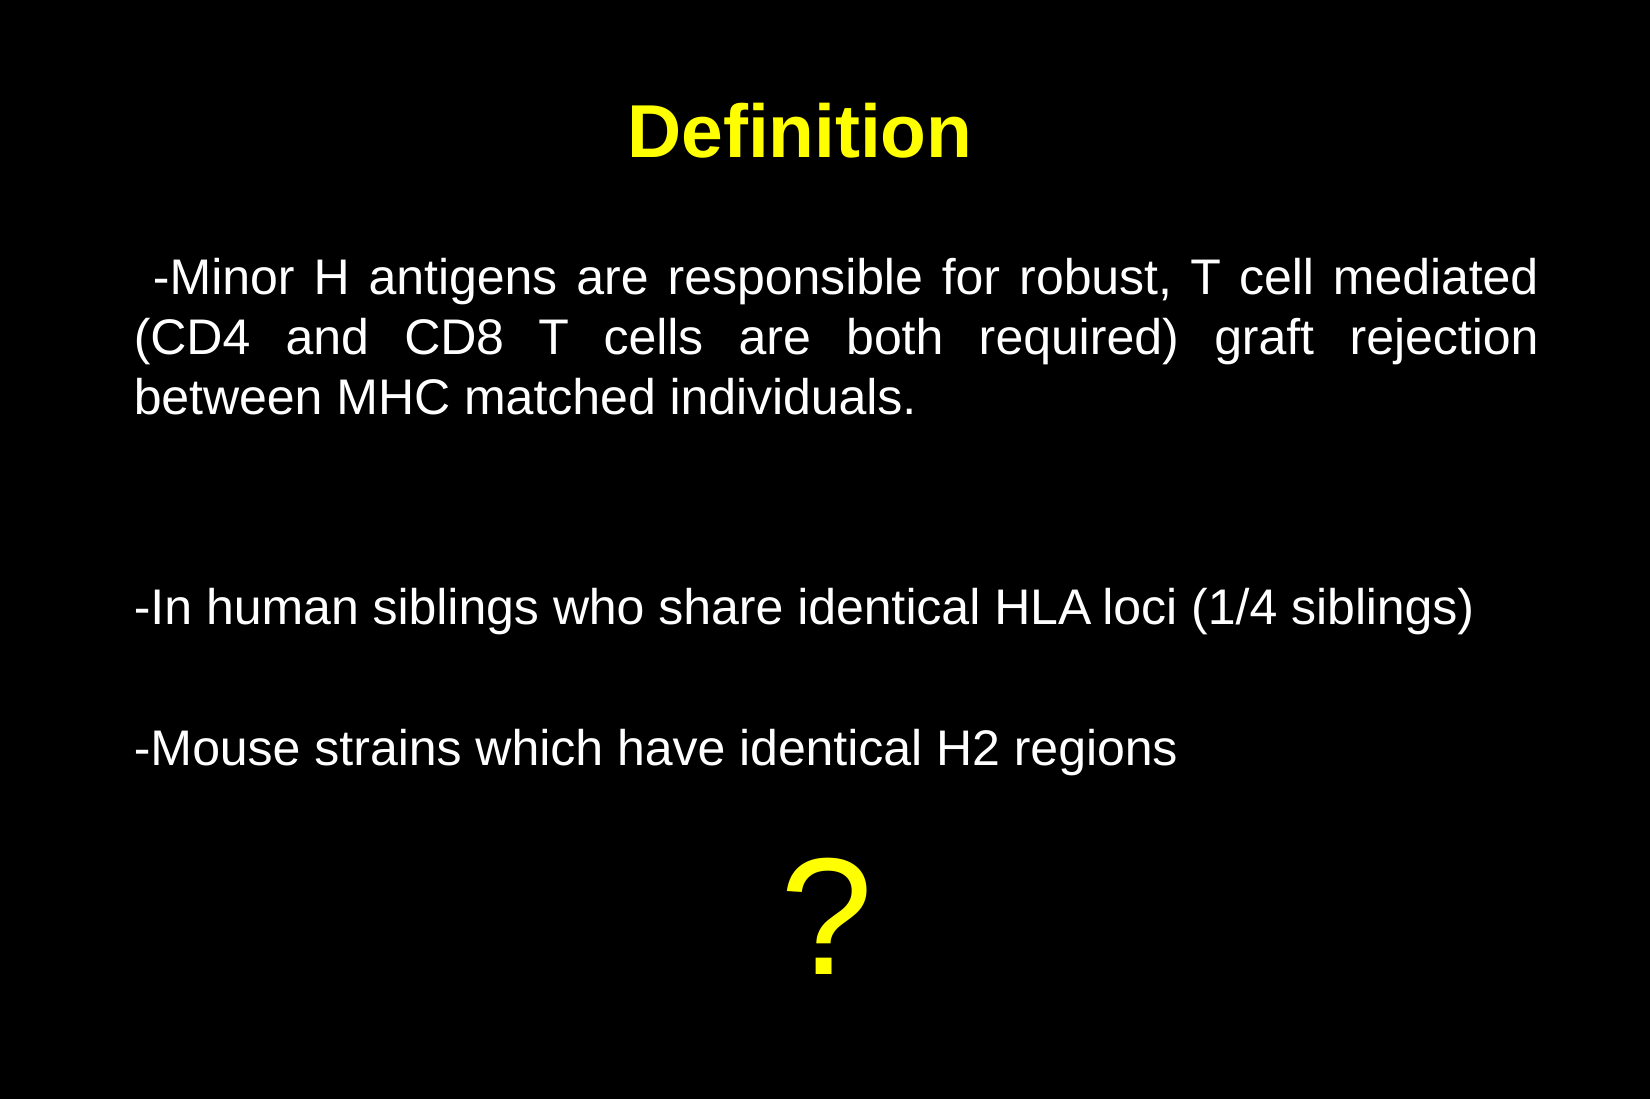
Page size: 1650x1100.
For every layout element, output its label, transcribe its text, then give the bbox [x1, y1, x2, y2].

subtitle -Minor H antigens are responsible for robust, T cell mediated (CD4 and CD8 T cells are both required) graft rejection between MHC matched individuals. -In human siblings who share identical HLA loci (1/4 siblings) -Mouse strains which have identical H2 regions ? [118, 237, 1555, 878]
title Definition [99, 33, 1501, 222]
